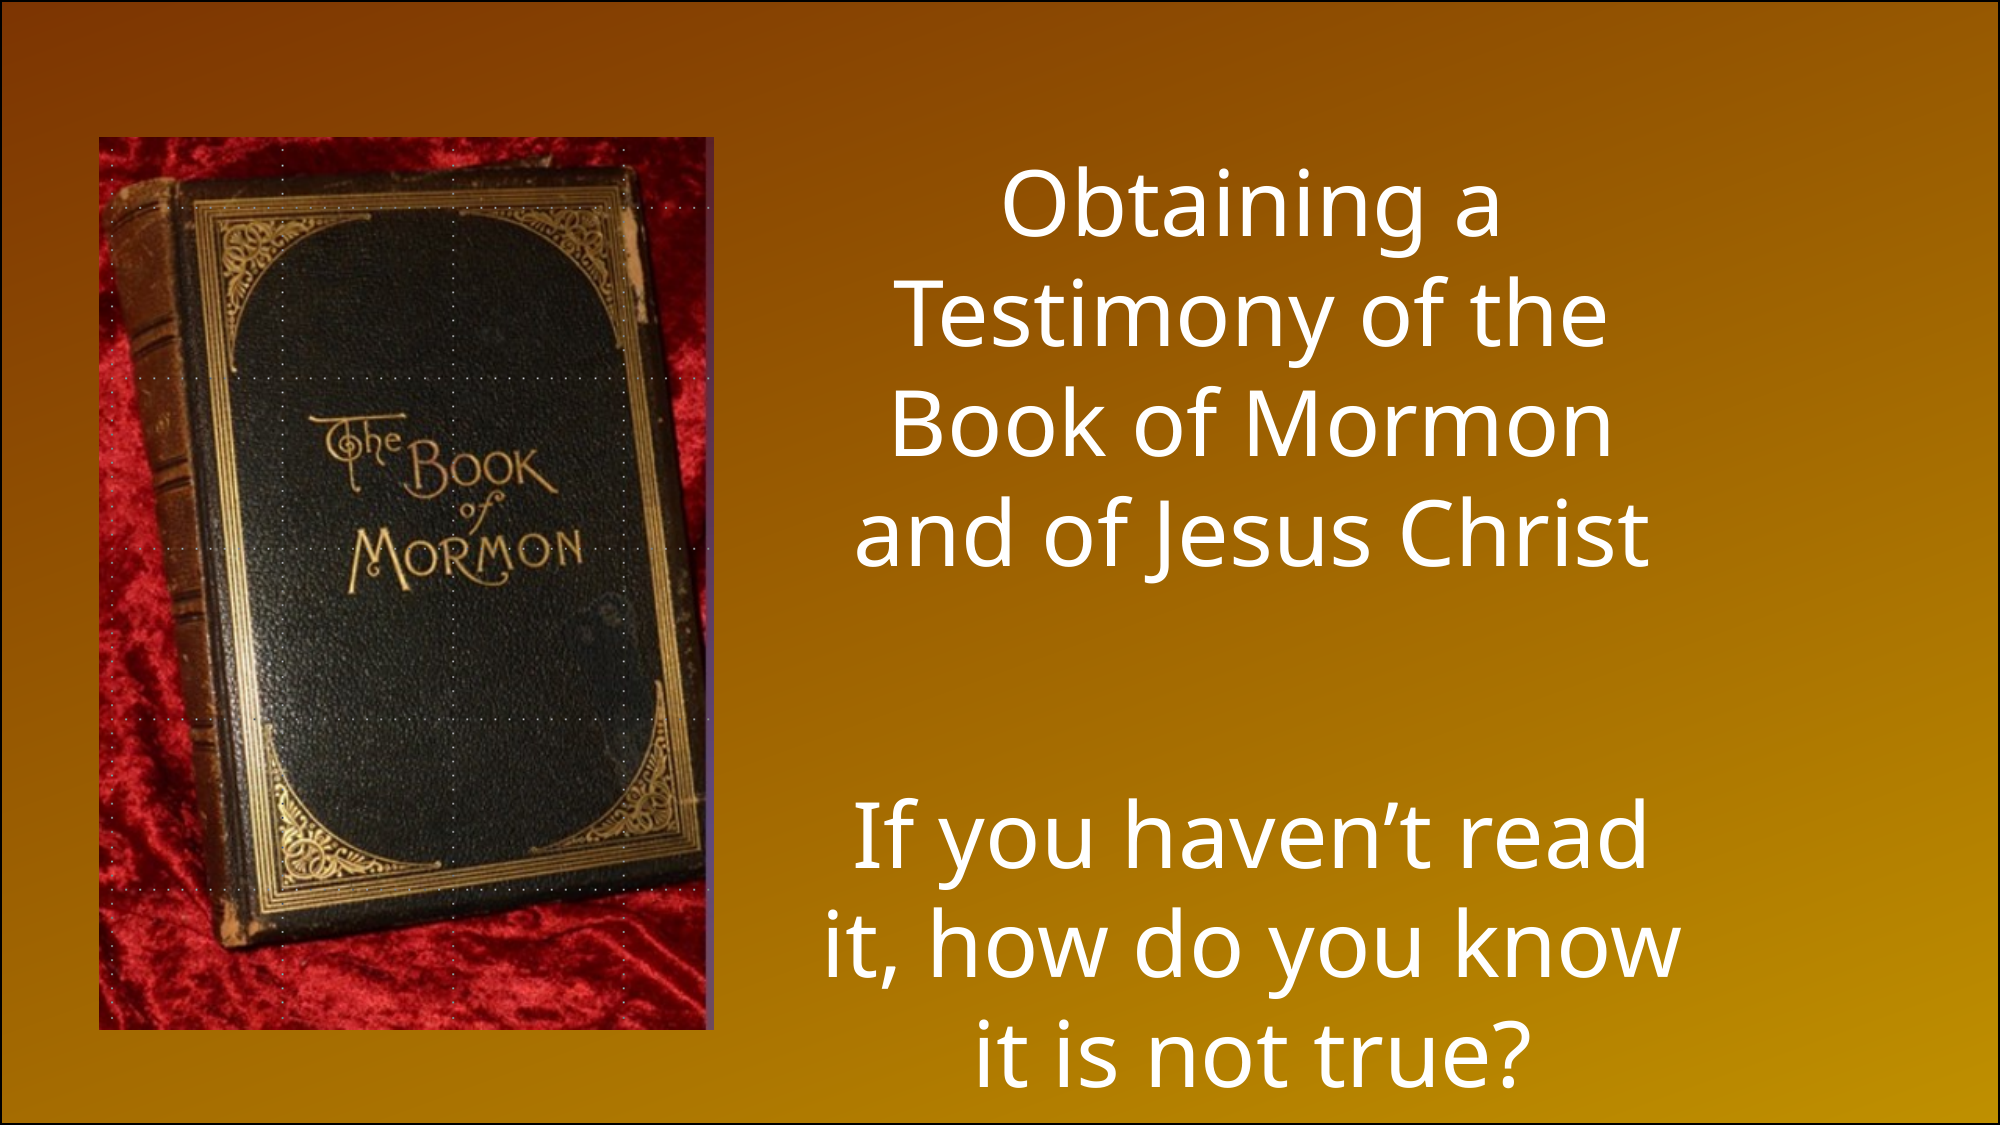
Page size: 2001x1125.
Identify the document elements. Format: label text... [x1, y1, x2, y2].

text_box [0, 0, 2000, 1125]
text_box Obtaining a Testimony of the Book of Mormon and of Jesus Christ [788, 137, 1717, 593]
picture [99, 137, 715, 1031]
text_box If you haven’t read it, how do you know it is not true? [788, 769, 1717, 1114]
